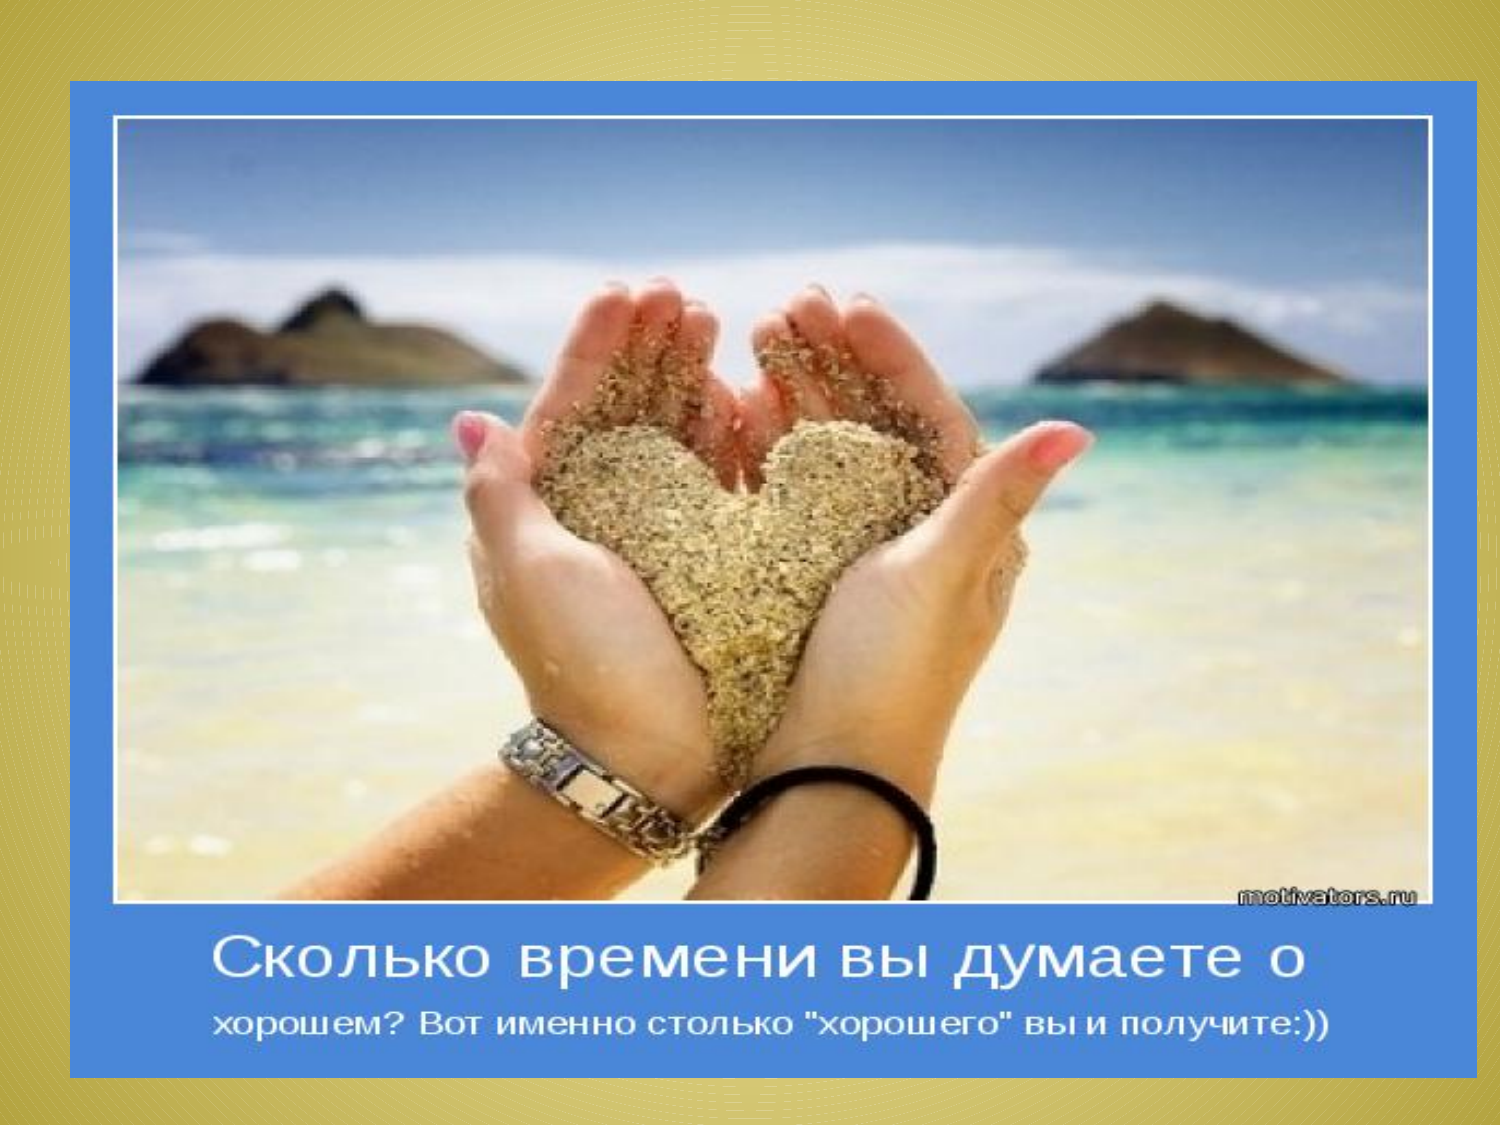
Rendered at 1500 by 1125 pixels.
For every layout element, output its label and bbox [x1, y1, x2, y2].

picture [70, 81, 1477, 1079]
